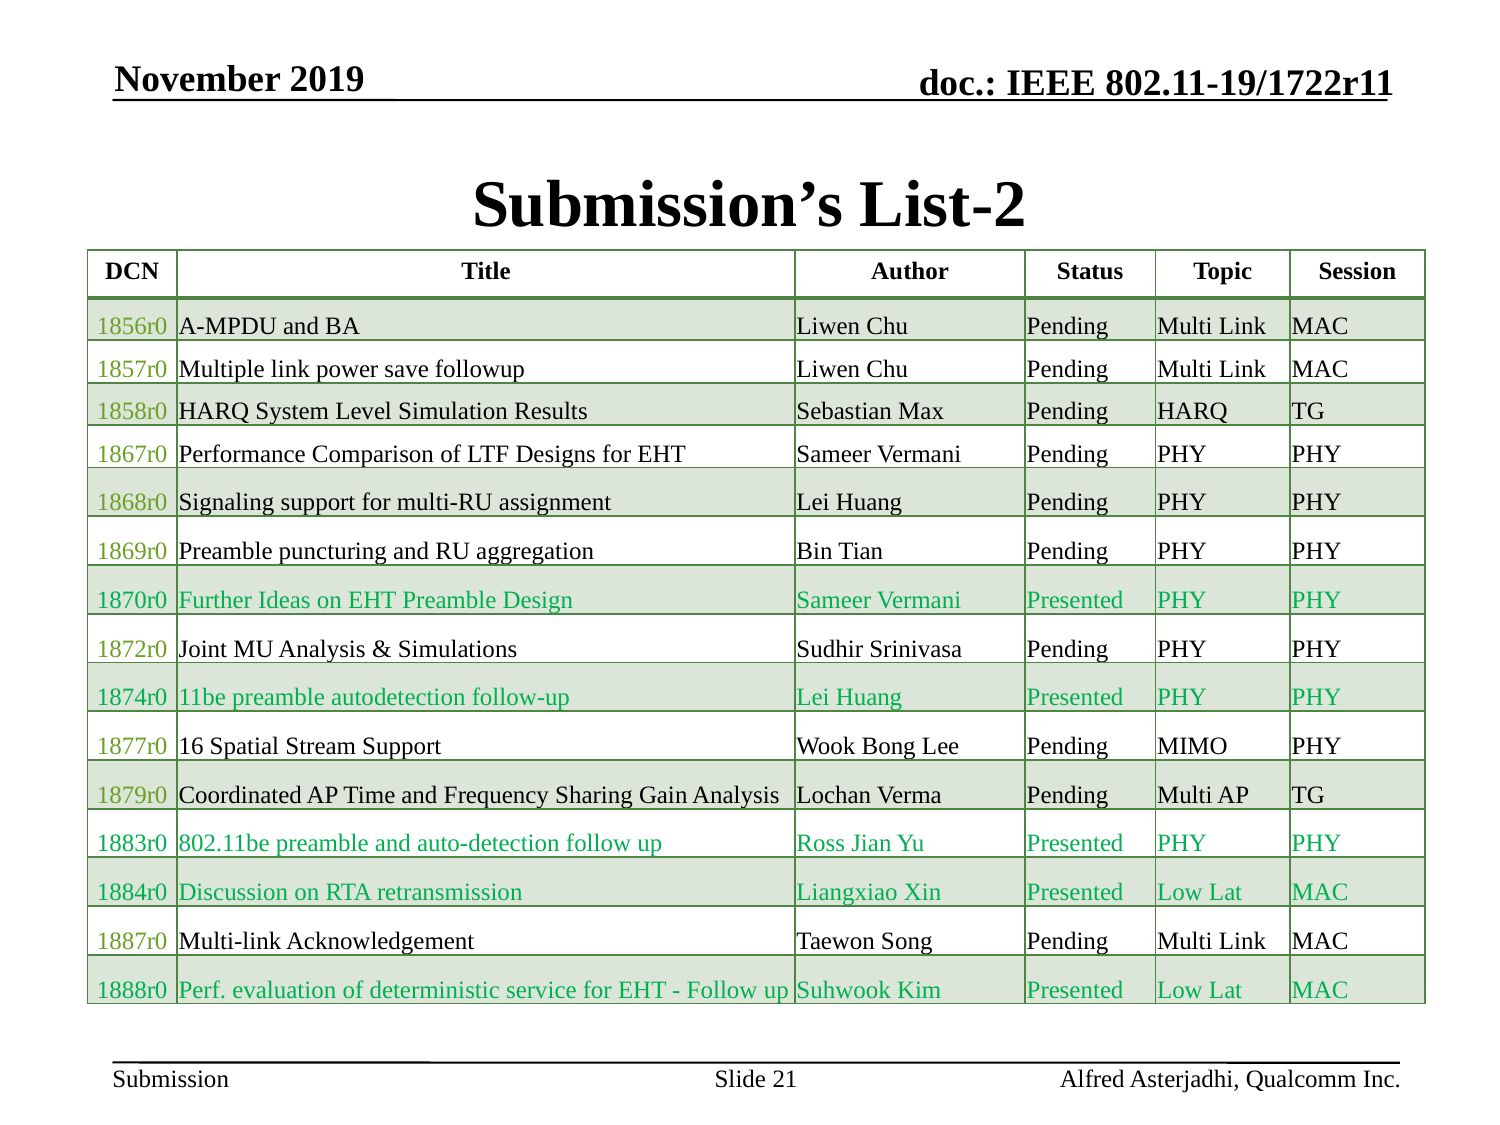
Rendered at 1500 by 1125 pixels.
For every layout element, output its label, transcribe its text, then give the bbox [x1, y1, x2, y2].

table_cell TG [1291, 384, 1424, 424]
table_cell PHY [1156, 615, 1289, 662]
table_cell Presented [1026, 956, 1155, 1003]
table_cell 1877r0 [88, 712, 176, 759]
table_cell PHY [1291, 566, 1424, 613]
table_cell 1868r0 [88, 468, 176, 515]
table_cell Low Lat [1156, 956, 1289, 1003]
table_cell 1858r0 [88, 384, 176, 424]
table_cell Lochan Verma [796, 761, 1024, 808]
table_cell Signaling support for multi-RU assignment [178, 468, 794, 515]
table_cell 1874r0 [88, 663, 176, 710]
table_cell 802.11be preamble and auto-detection follow up [178, 810, 794, 856]
table_cell Sudhir Srinivasa [796, 615, 1024, 662]
table_cell Pending [1026, 300, 1155, 339]
table_cell Liangxiao Xin [796, 858, 1024, 905]
table_cell HARQ [1156, 384, 1289, 424]
table_header Session [1291, 251, 1424, 296]
table_cell Sameer Vermani [796, 566, 1024, 613]
table_cell 1879r0 [88, 761, 176, 808]
table_cell MAC [1291, 341, 1424, 382]
table_cell PHY [1291, 615, 1424, 662]
table_cell PHY [1291, 712, 1424, 759]
table_cell Taewon Song [796, 907, 1024, 954]
table_cell Further Ideas on EHT Preamble Design [178, 566, 794, 613]
table_cell TG [1291, 761, 1424, 808]
table_cell PHY [1156, 566, 1289, 613]
table_cell Bin Tian [796, 517, 1024, 564]
table_cell Suhwook Kim [796, 956, 1024, 1003]
table_cell PHY [1156, 810, 1289, 856]
table_cell 11be preamble autodetection follow-up [178, 663, 794, 710]
table_cell Ross Jian Yu [796, 810, 1024, 856]
table_cell 1883r0 [88, 810, 176, 856]
table_cell Multiple link power save followup [178, 341, 794, 382]
table_cell Performance Comparison of LTF Designs for EHT [178, 426, 794, 467]
table_header Author [796, 251, 1024, 296]
title Submission’s List-2 [112, 112, 1388, 249]
table_cell 1856r0 [88, 300, 176, 339]
table_cell PHY [1291, 517, 1424, 564]
table_header Status [1026, 251, 1155, 296]
table_cell Pending [1026, 761, 1155, 808]
table_cell PHY [1156, 663, 1289, 710]
table_cell MAC [1291, 300, 1424, 339]
table_cell 1887r0 [88, 907, 176, 954]
table_cell Presented [1026, 566, 1155, 613]
table_cell Multi Link [1156, 907, 1289, 954]
table_cell Pending [1026, 426, 1155, 467]
table_cell MAC [1291, 956, 1424, 1003]
table_cell PHY [1156, 468, 1289, 515]
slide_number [114, 54, 423, 100]
table_cell PHY [1291, 663, 1424, 710]
table_cell 1867r0 [88, 426, 176, 467]
table_cell Lei Huang [796, 663, 1024, 710]
table_cell Liwen Chu [796, 300, 1024, 339]
table_cell Joint MU Analysis & Simulations [178, 615, 794, 662]
table_header Topic [1156, 251, 1289, 296]
table_cell Pending [1026, 615, 1155, 662]
table_cell Pending [1026, 517, 1155, 564]
table_cell Pending [1026, 907, 1155, 954]
table_cell A-MPDU and BA [178, 300, 794, 339]
table_header DCN [88, 251, 176, 296]
table_cell Pending [1026, 341, 1155, 382]
table_cell 1869r0 [88, 517, 176, 564]
table_header Title [178, 251, 794, 296]
table_cell 1857r0 [88, 341, 176, 382]
table_cell Perf. evaluation of deterministic service for EHT - Follow up [178, 956, 794, 1003]
table_cell Pending [1026, 384, 1155, 424]
table_cell 16 Spatial Stream Support [178, 712, 794, 759]
table_cell Multi Link [1156, 300, 1289, 339]
table_cell 1870r0 [88, 566, 176, 613]
table_cell PHY [1291, 810, 1424, 856]
table_cell PHY [1291, 468, 1424, 515]
table_cell Liwen Chu [796, 341, 1024, 382]
table_cell PHY [1291, 426, 1424, 467]
table_cell 1888r0 [88, 956, 176, 1003]
table_cell Sameer Vermani [796, 426, 1024, 467]
table_cell MIMO [1156, 712, 1289, 759]
table_cell Multi-link Acknowledgement [178, 907, 794, 954]
table_cell Lei Huang [796, 468, 1024, 515]
table_cell MAC [1291, 858, 1424, 905]
table_cell Wook Bong Lee [796, 712, 1024, 759]
table_cell Presented [1026, 810, 1155, 856]
table_cell Presented [1026, 663, 1155, 710]
table_cell Multi AP [1156, 761, 1289, 808]
footer Alfred Asterjadhi, Qualcomm Inc. [878, 1061, 1402, 1093]
table_cell HARQ System Level Simulation Results [178, 384, 794, 424]
table_cell Coordinated AP Time and Frequency Sharing Gain Analysis [178, 761, 794, 808]
table_cell PHY [1156, 517, 1289, 564]
table_cell Multi Link [1156, 341, 1289, 382]
table_cell Discussion on RTA retransmission [178, 858, 794, 905]
table_cell Low Lat [1156, 858, 1289, 905]
table_cell MAC [1291, 907, 1424, 954]
table_cell Pending [1026, 468, 1155, 515]
table_cell Preamble puncturing and RU aggregation [178, 517, 794, 564]
table_cell Pending [1026, 712, 1155, 759]
table_cell Presented [1026, 858, 1155, 905]
table_cell 1884r0 [88, 858, 176, 905]
table_cell 1872r0 [88, 615, 176, 662]
slide_number Slide 21 [712, 1061, 800, 1123]
table_cell PHY [1156, 426, 1289, 467]
table_cell Sebastian Max [796, 384, 1024, 424]
